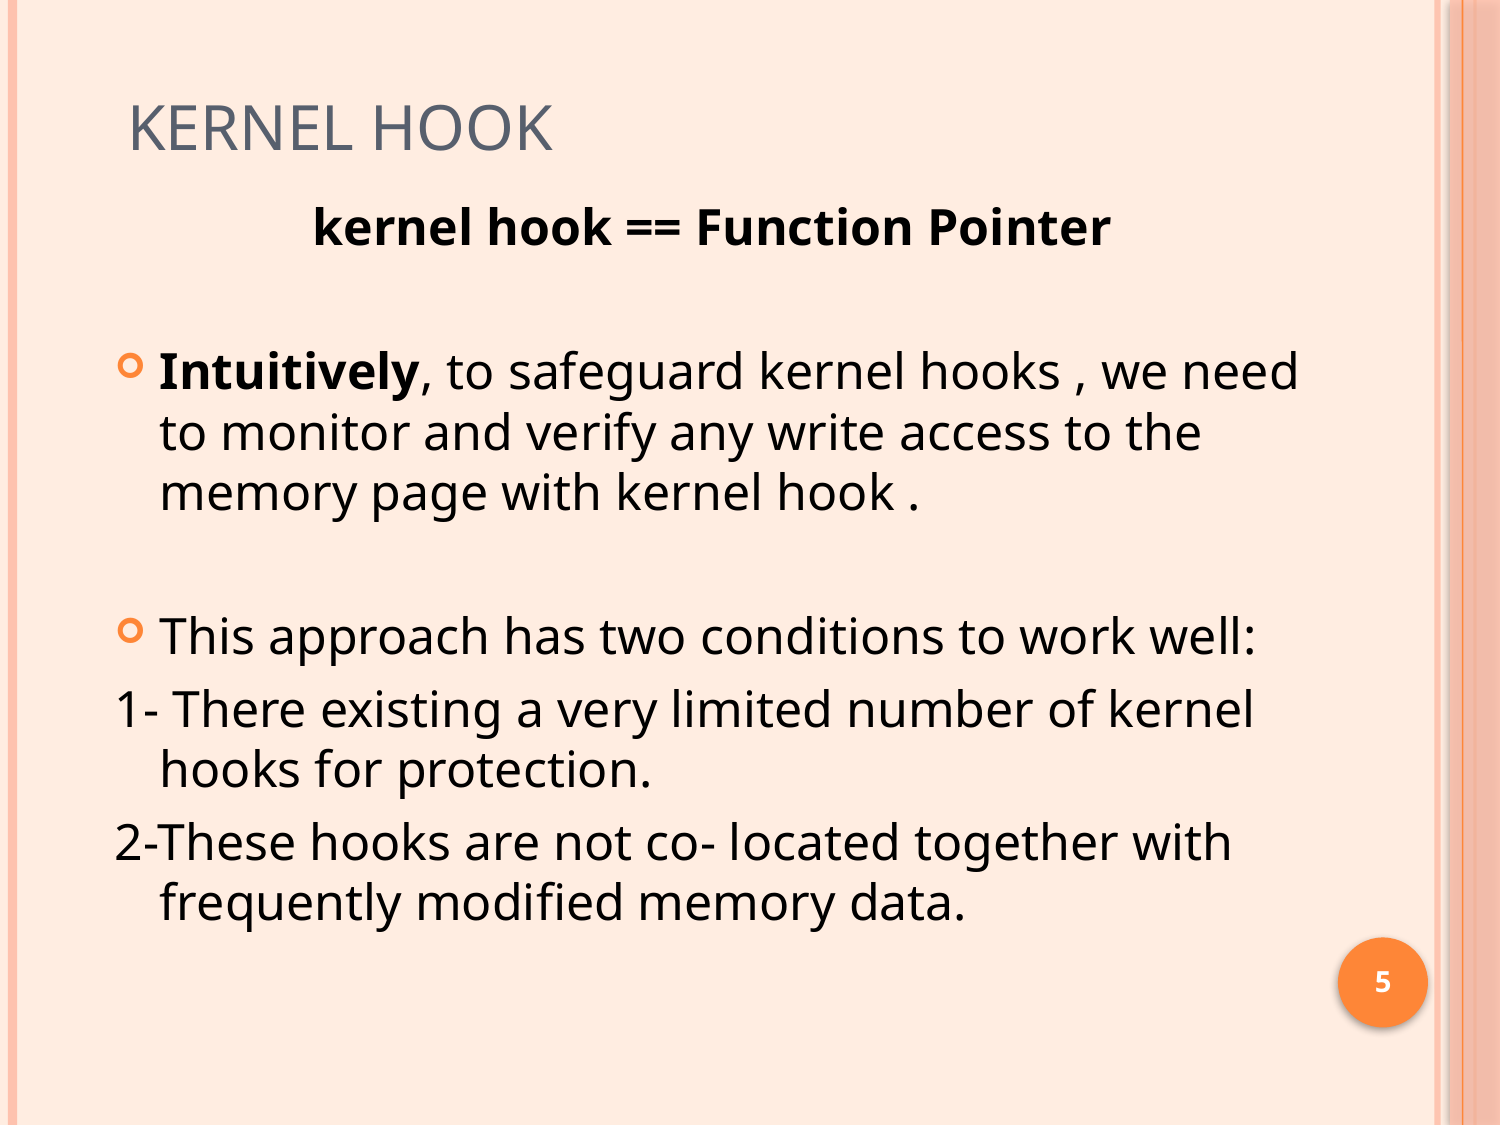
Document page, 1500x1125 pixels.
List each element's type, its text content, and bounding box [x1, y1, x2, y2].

title Kernel Hook [112, 75, 1338, 171]
list kernel hook == Function Pointer Intuitively, to safeguard kernel hooks , we need to monitor and verify any write access to the memory page with kernel hook . This approach has two conditions to work well: 1- There existing a very limited number of kernel hooks for protection. 2-These hooks are not co- located together with frequently modified memory data. [99, 187, 1325, 987]
slide_number 5 [1333, 940, 1434, 1027]
